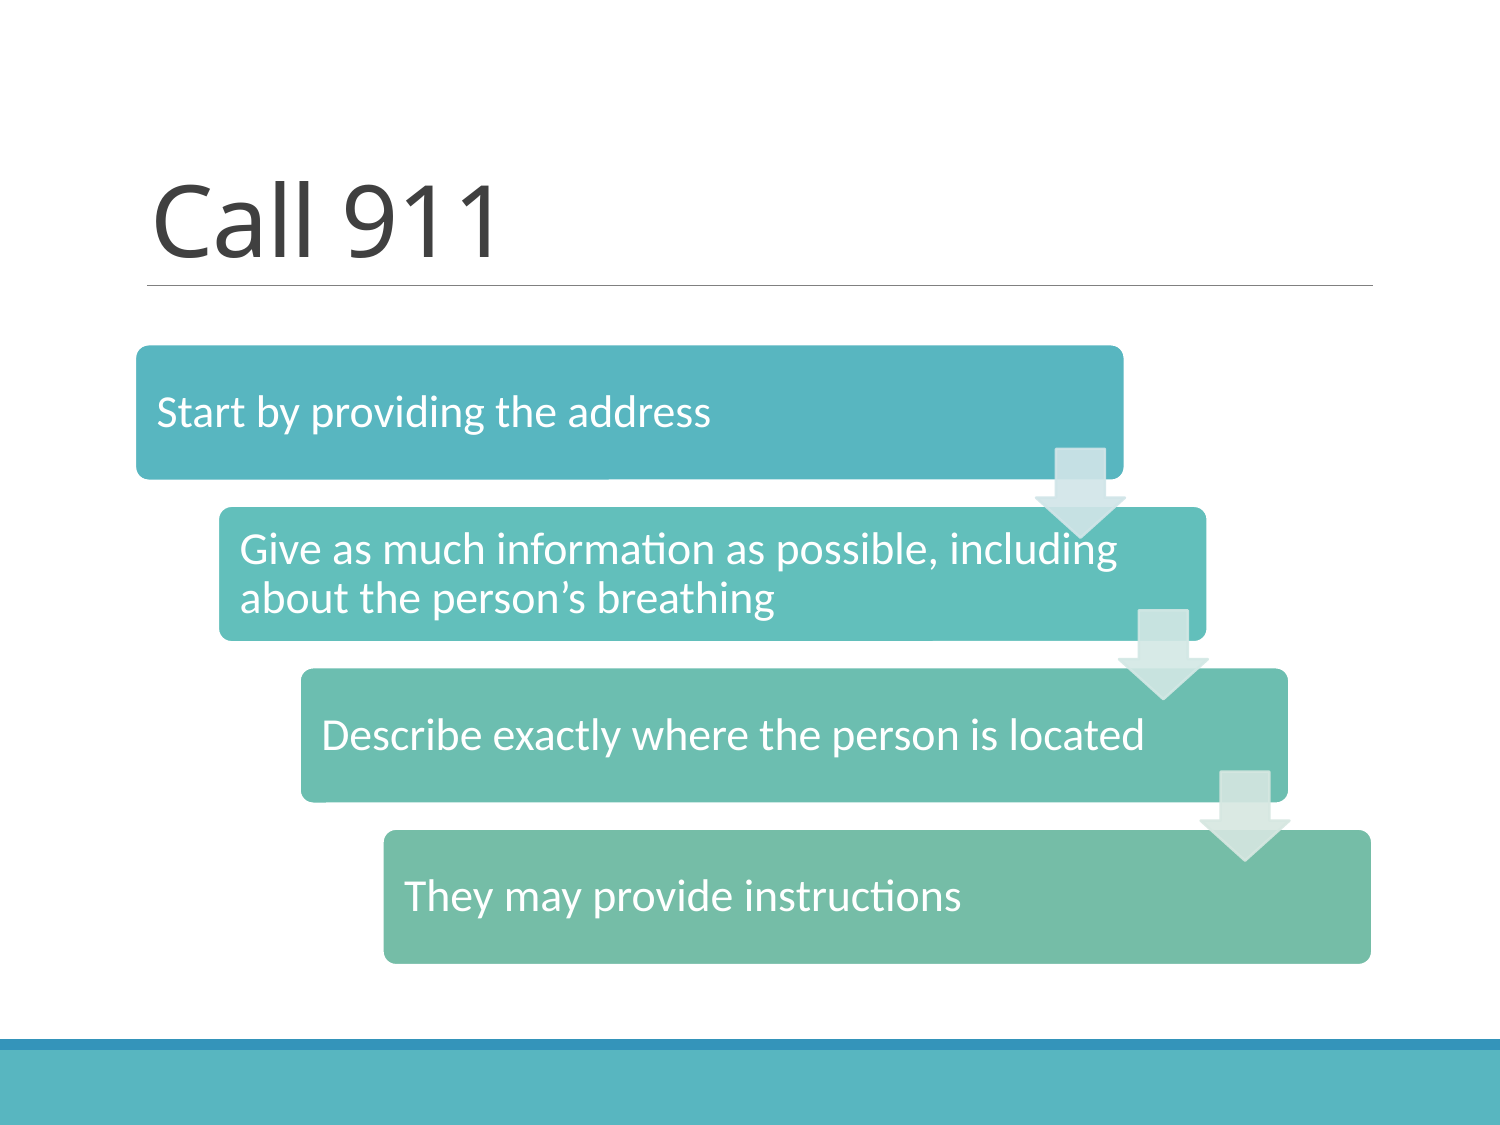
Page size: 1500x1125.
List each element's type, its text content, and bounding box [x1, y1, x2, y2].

title Call 911 [135, 47, 1373, 285]
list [134, 343, 1373, 966]
